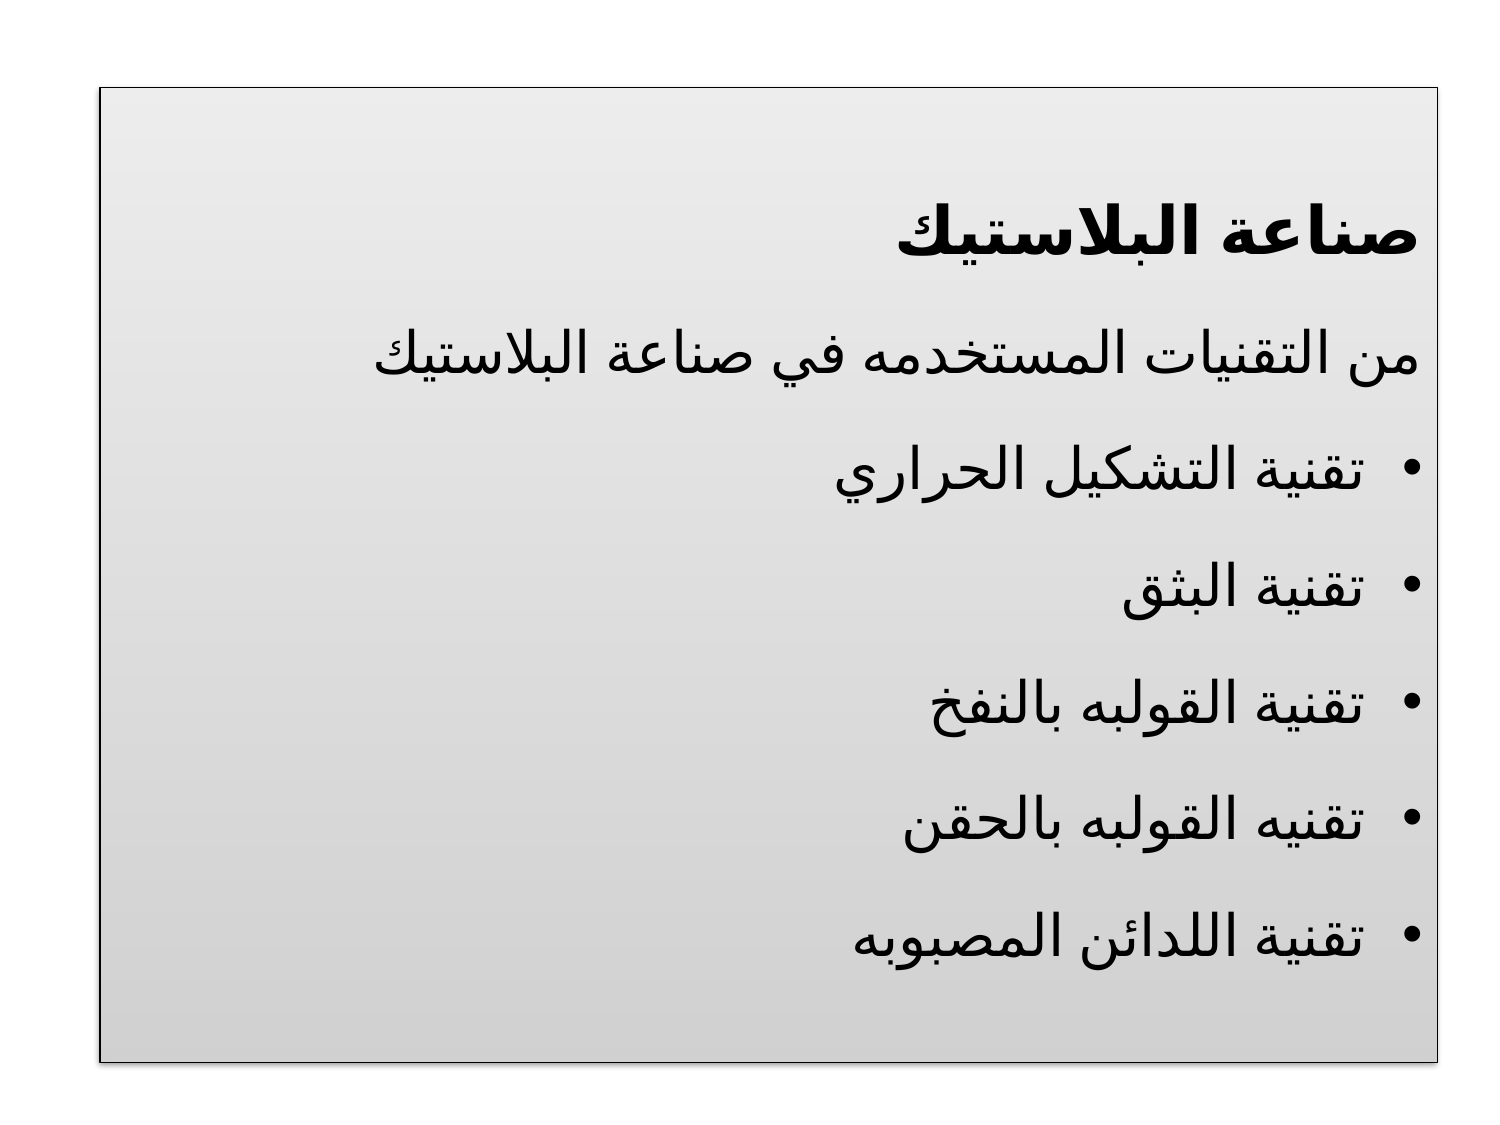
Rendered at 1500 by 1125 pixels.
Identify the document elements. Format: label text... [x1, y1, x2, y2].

list صناعة البلاستيك من التقنيات المستخدمه في صناعة البلاستيك تقنية التشكيل الحراري تقنية البثق تقنية القولبه بالنفخ تقنيه القولبه بالحقن تقنية اللدائن المصبوبه [99, 87, 1438, 1063]
